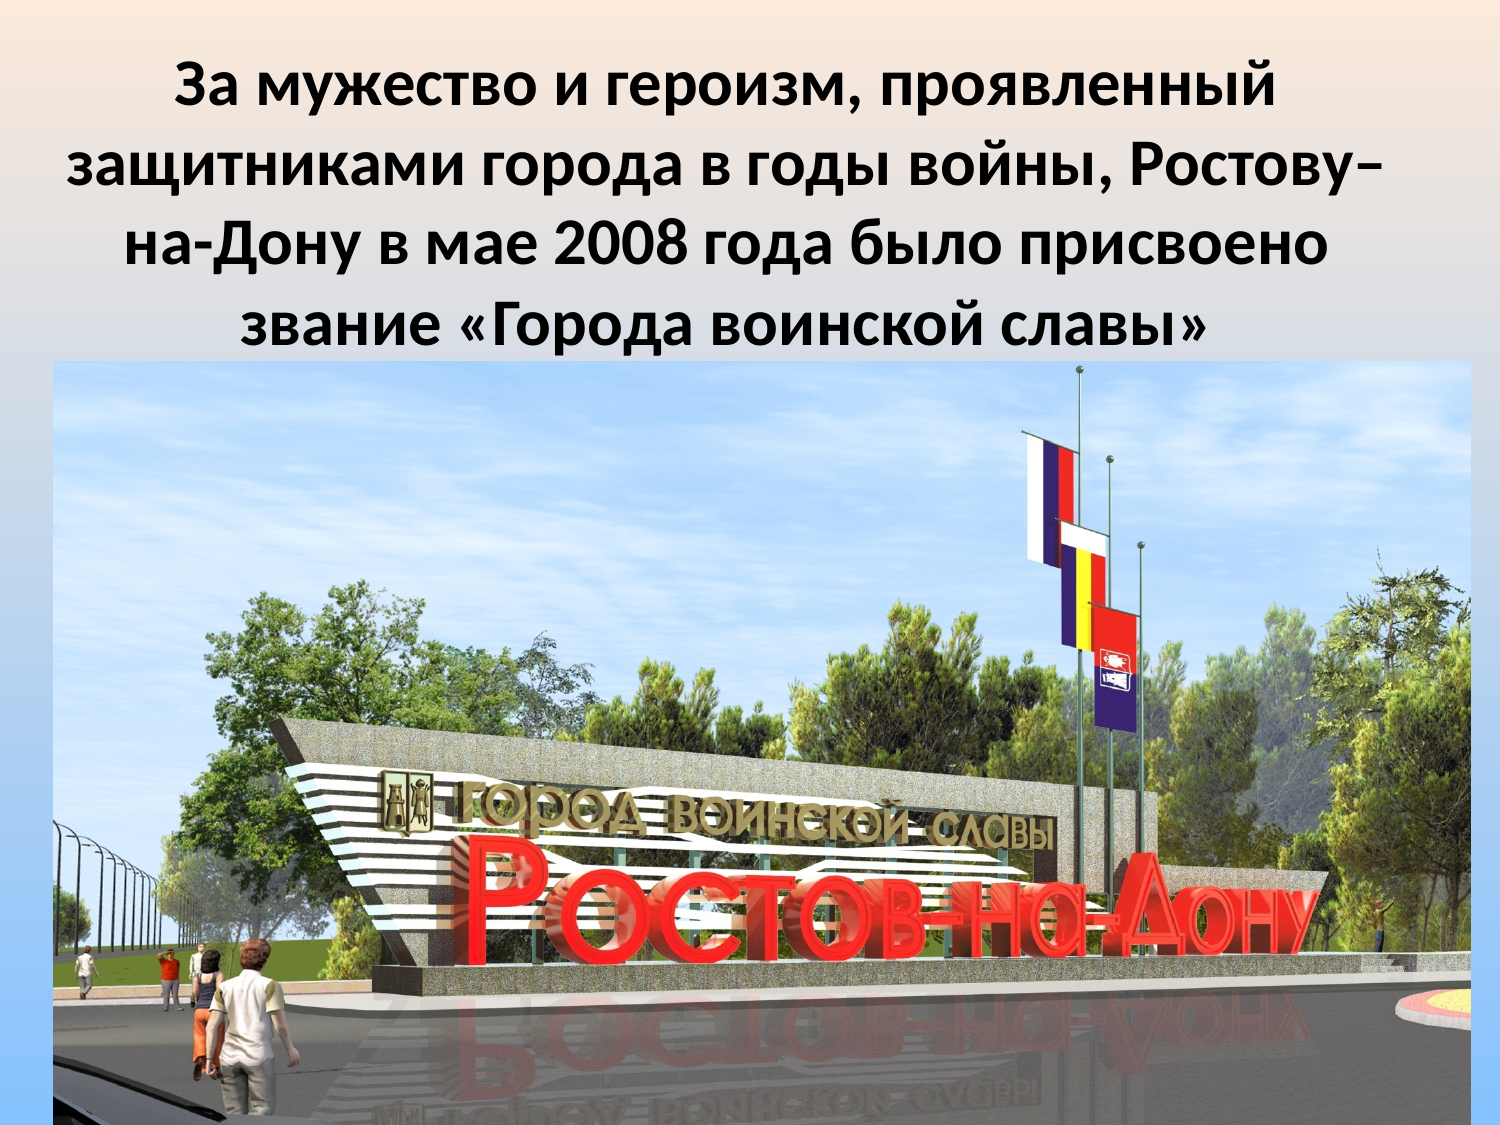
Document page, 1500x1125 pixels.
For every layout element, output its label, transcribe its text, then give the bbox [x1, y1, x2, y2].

list За мужество и героизм, проявленный защитниками города в годы войны, Ростову–на-Дону в мае 2008 года было присвоено звание «Города воинской славы» [29, 30, 1425, 1083]
picture [52, 361, 1471, 1125]
